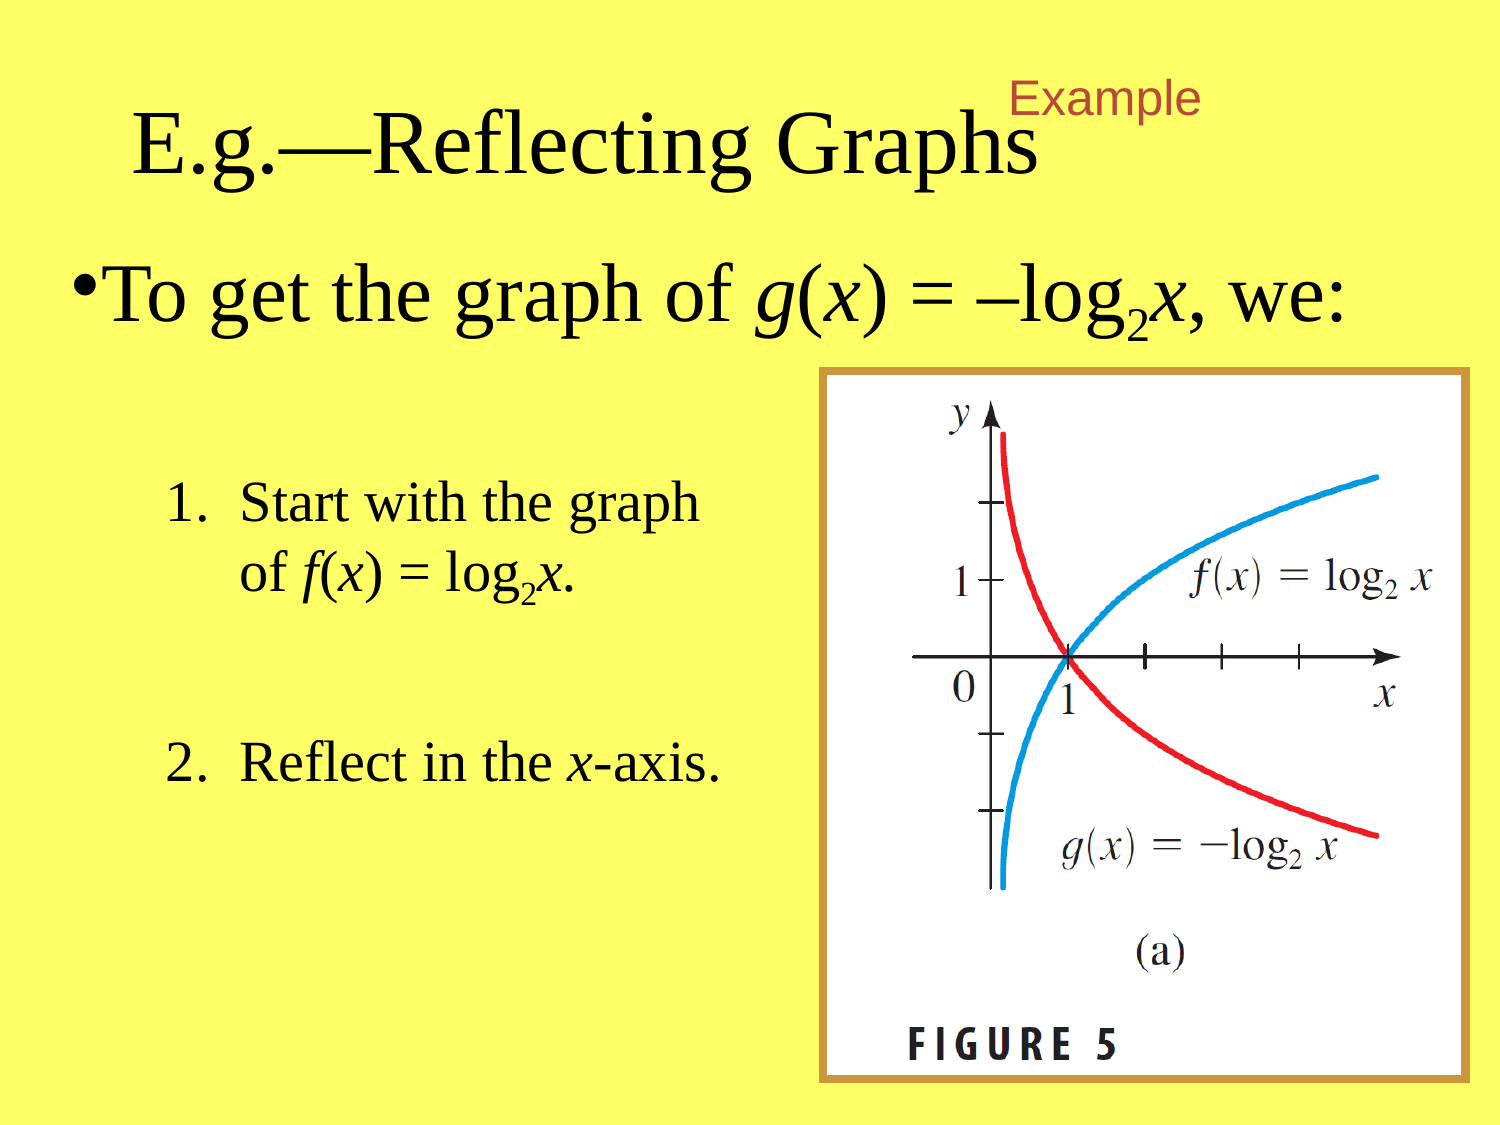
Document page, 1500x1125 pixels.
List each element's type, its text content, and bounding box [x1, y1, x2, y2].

picture [826, 374, 1462, 1075]
text_box Example [993, 42, 1456, 149]
title E.g.—Reflecting Graphs [0, 42, 1225, 231]
list To get the graph of g(x) = –log2x, we: Start with the graph of f(x) = log2x. Reflect in the x-axis. [56, 230, 1444, 1125]
